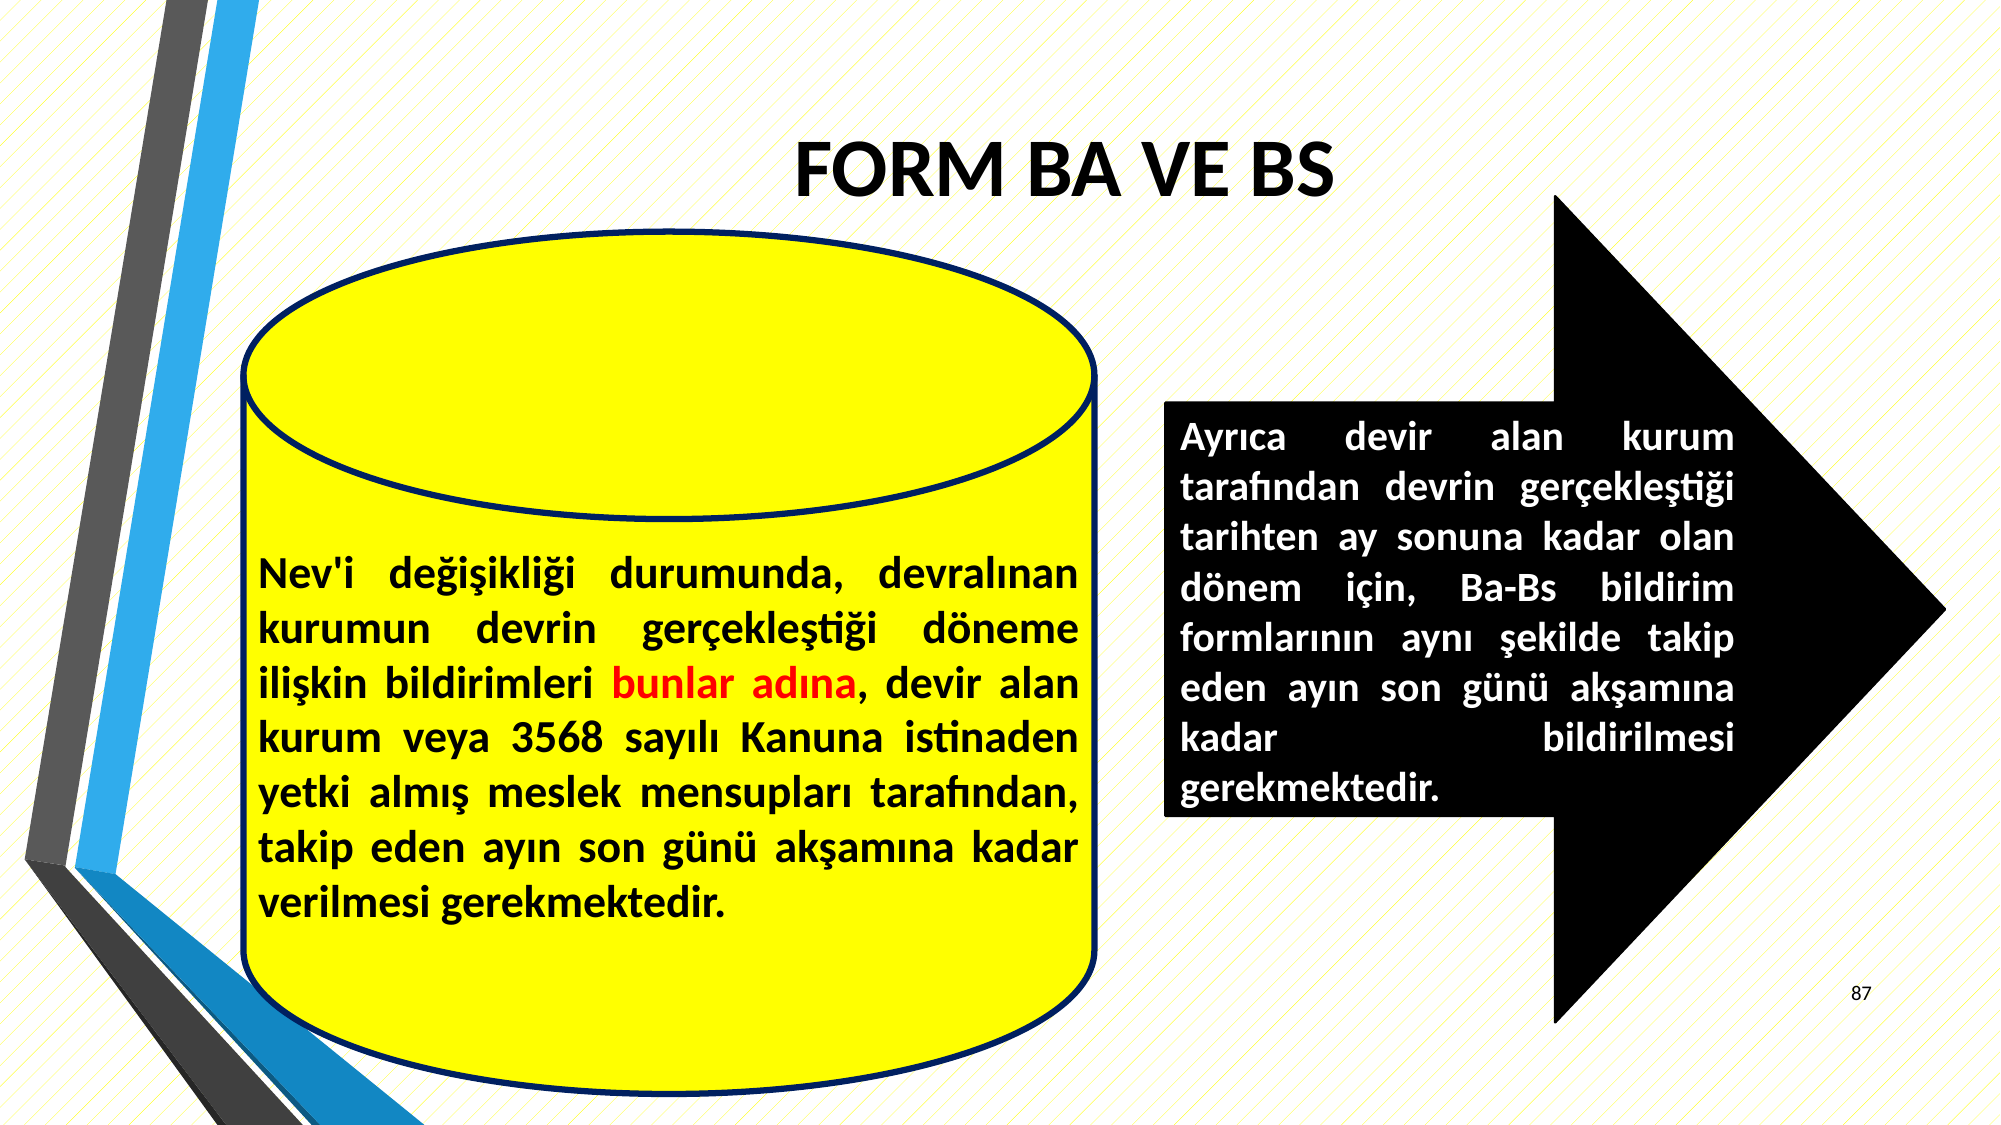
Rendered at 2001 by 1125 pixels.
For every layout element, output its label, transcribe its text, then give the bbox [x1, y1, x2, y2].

slide_number 87 [1796, 962, 1887, 1023]
text_box Ayrıca devir alan kurum tarafından devrin gerçekleştiği tarihten ay sonuna kadar olan dönem için, Ba-Bs bildirim formlarının aynı şekilde takip eden ayın son günü akşamına kadar bildirilmesi gerekmektedir. [1164, 195, 1946, 1024]
text_box Nev'i değişikliği durumunda, devralınan kurumun devrin gerçekleştiği döneme ilişkin bildirimleri bunlar adına, devir alan kurum veya 3568 sayılı Kanuna istinaden yetki almış meslek mensupları tarafından, takip eden ayın son günü akşamına kadar verilmesi gerekmektedir. [242, 230, 1096, 1096]
title FORM BA VE BS [243, 19, 1887, 307]
